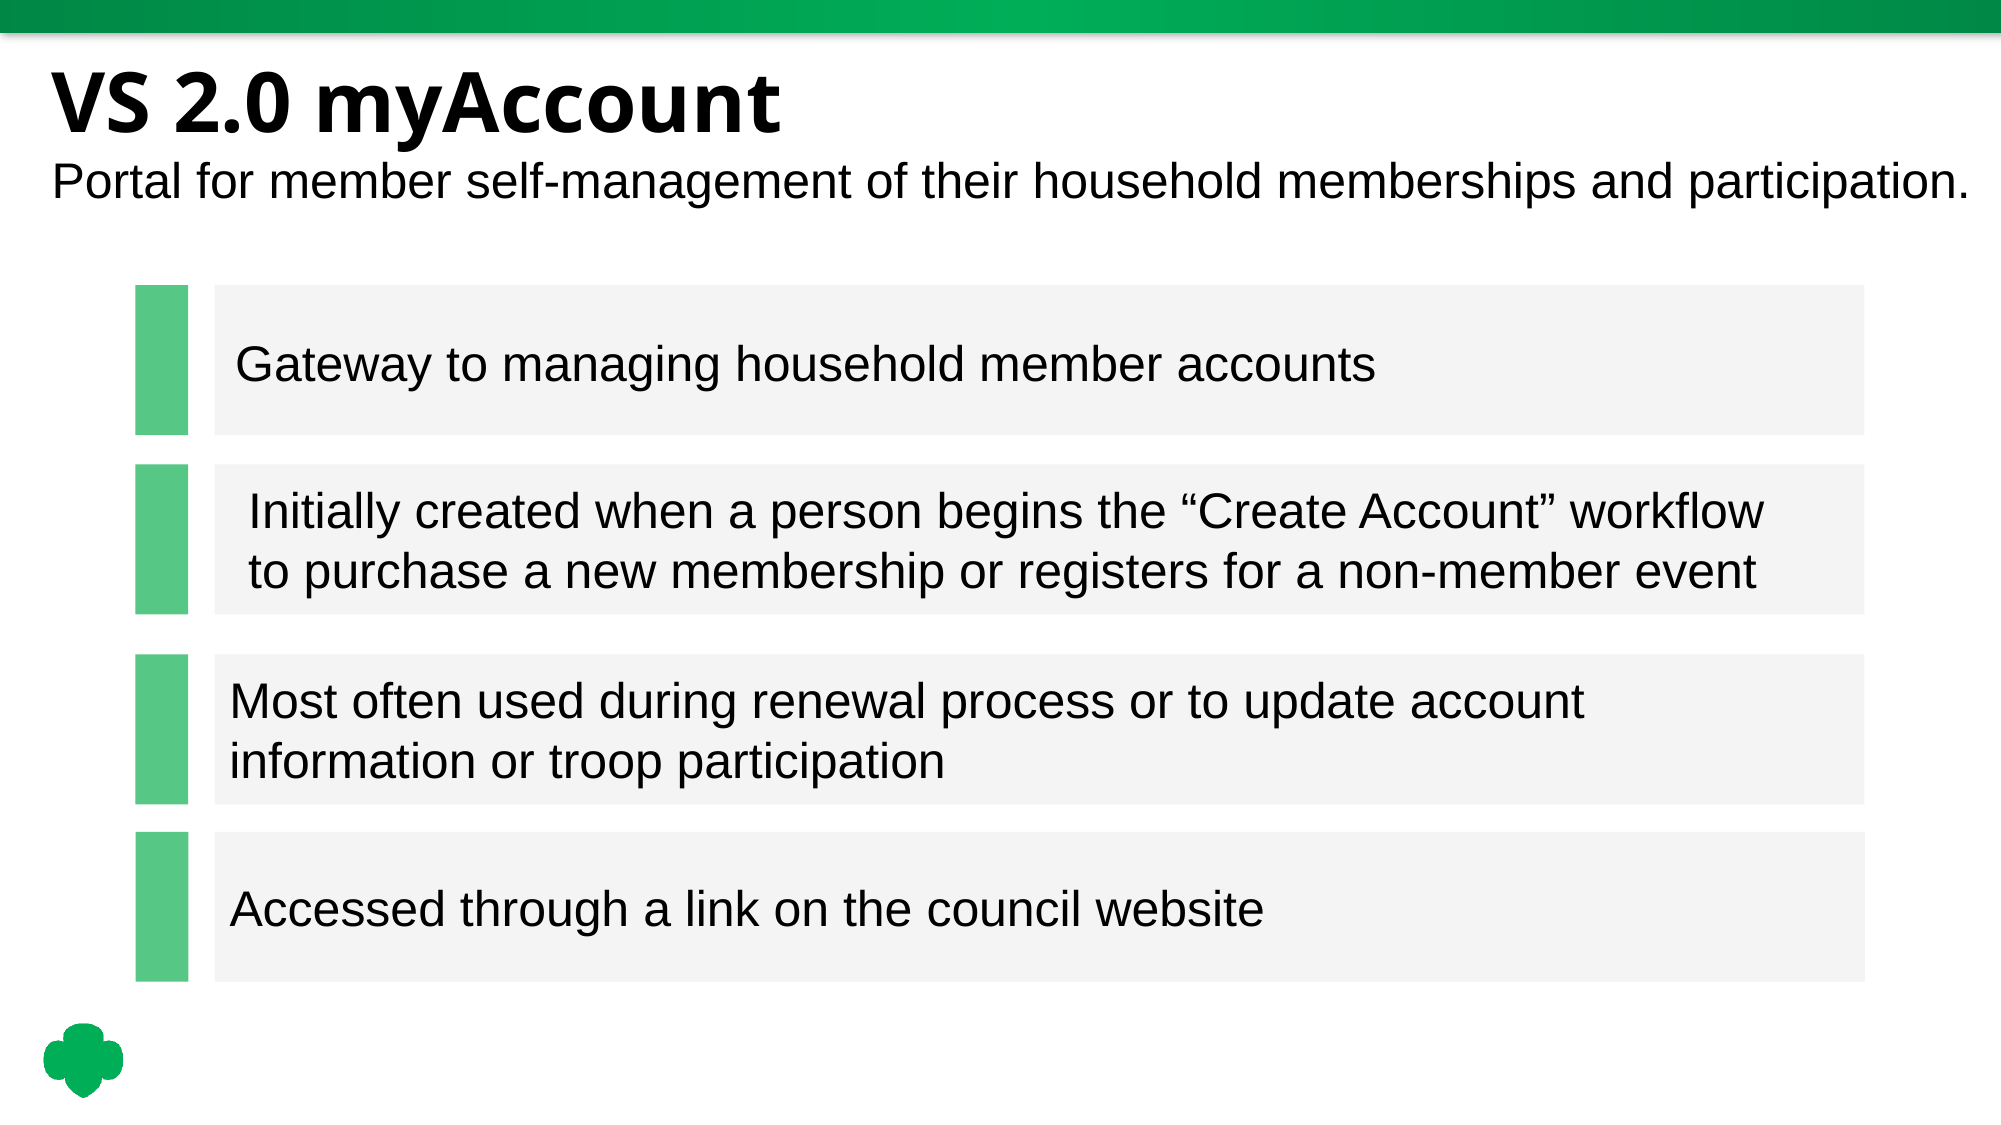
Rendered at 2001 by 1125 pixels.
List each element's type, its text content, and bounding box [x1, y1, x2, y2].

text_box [135, 284, 1865, 436]
text_box VS 2.0 myAccount Portal for member self-management of their household memberships and participation. [51, 79, 2000, 179]
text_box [135, 654, 1865, 805]
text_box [135, 831, 1866, 982]
picture [37, 1015, 128, 1106]
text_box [135, 464, 1865, 615]
